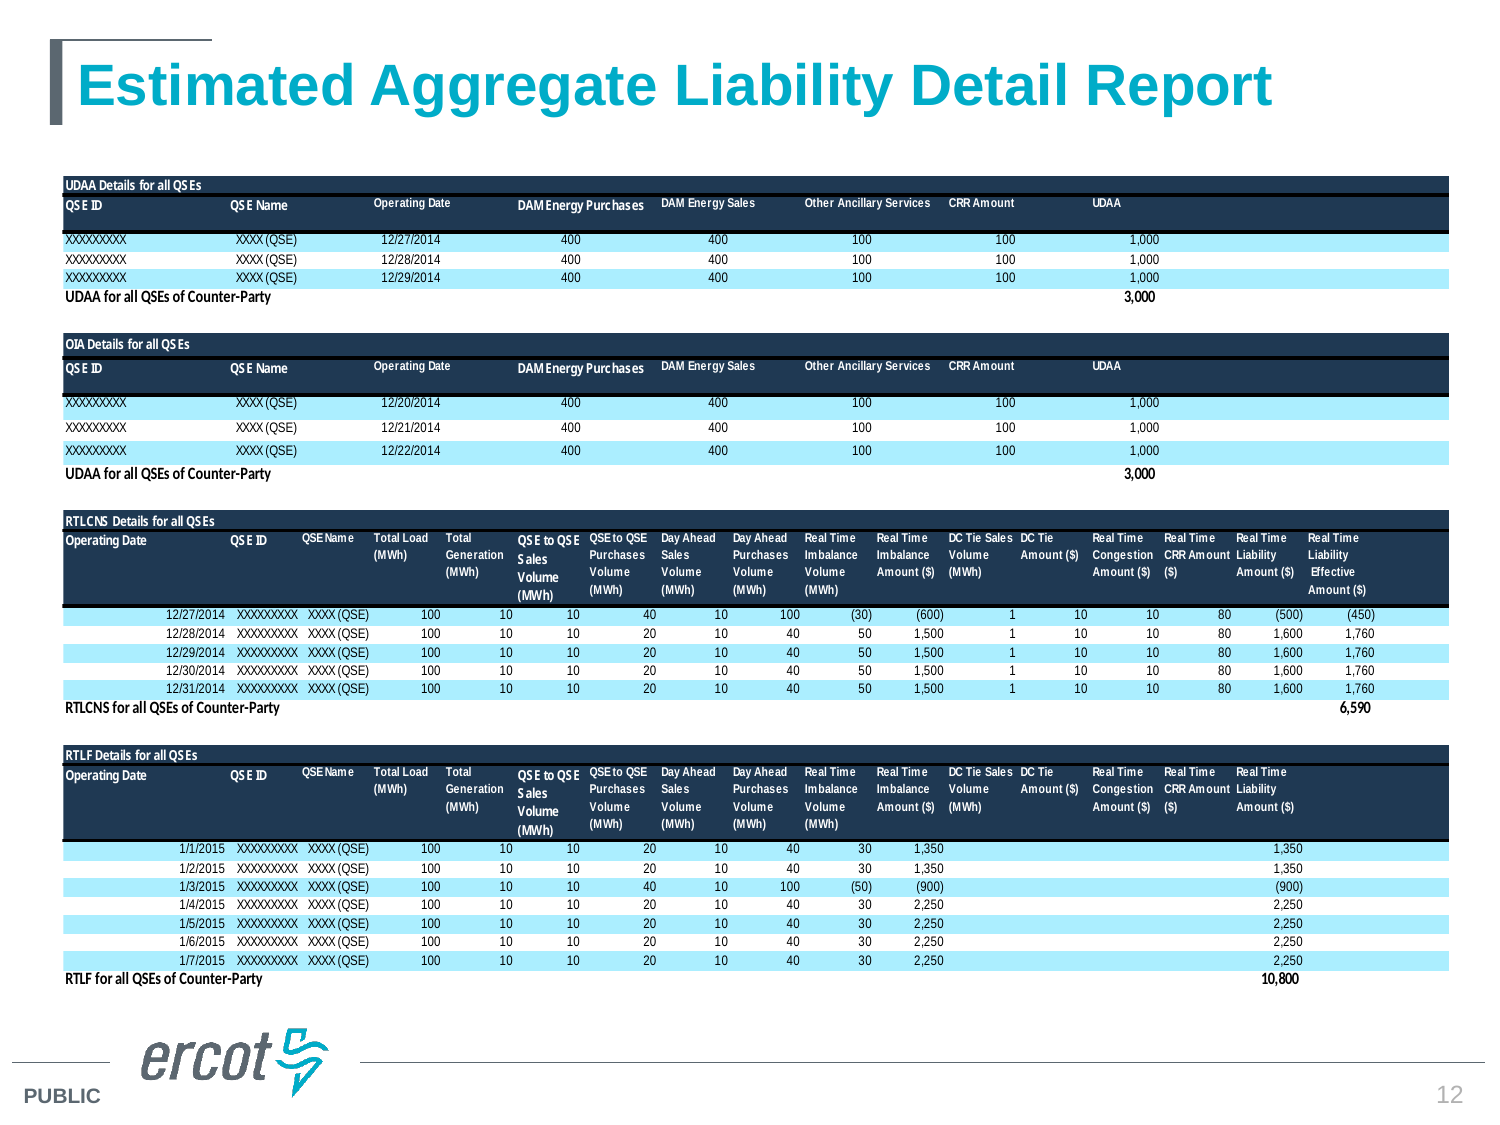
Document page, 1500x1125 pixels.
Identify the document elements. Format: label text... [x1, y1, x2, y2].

title Estimated Aggregate Liability Detail Report [62, 39, 1450, 174]
slide_number 12 [1412, 1076, 1488, 1112]
picture [137, 1024, 332, 1100]
picture [62, 174, 1451, 995]
